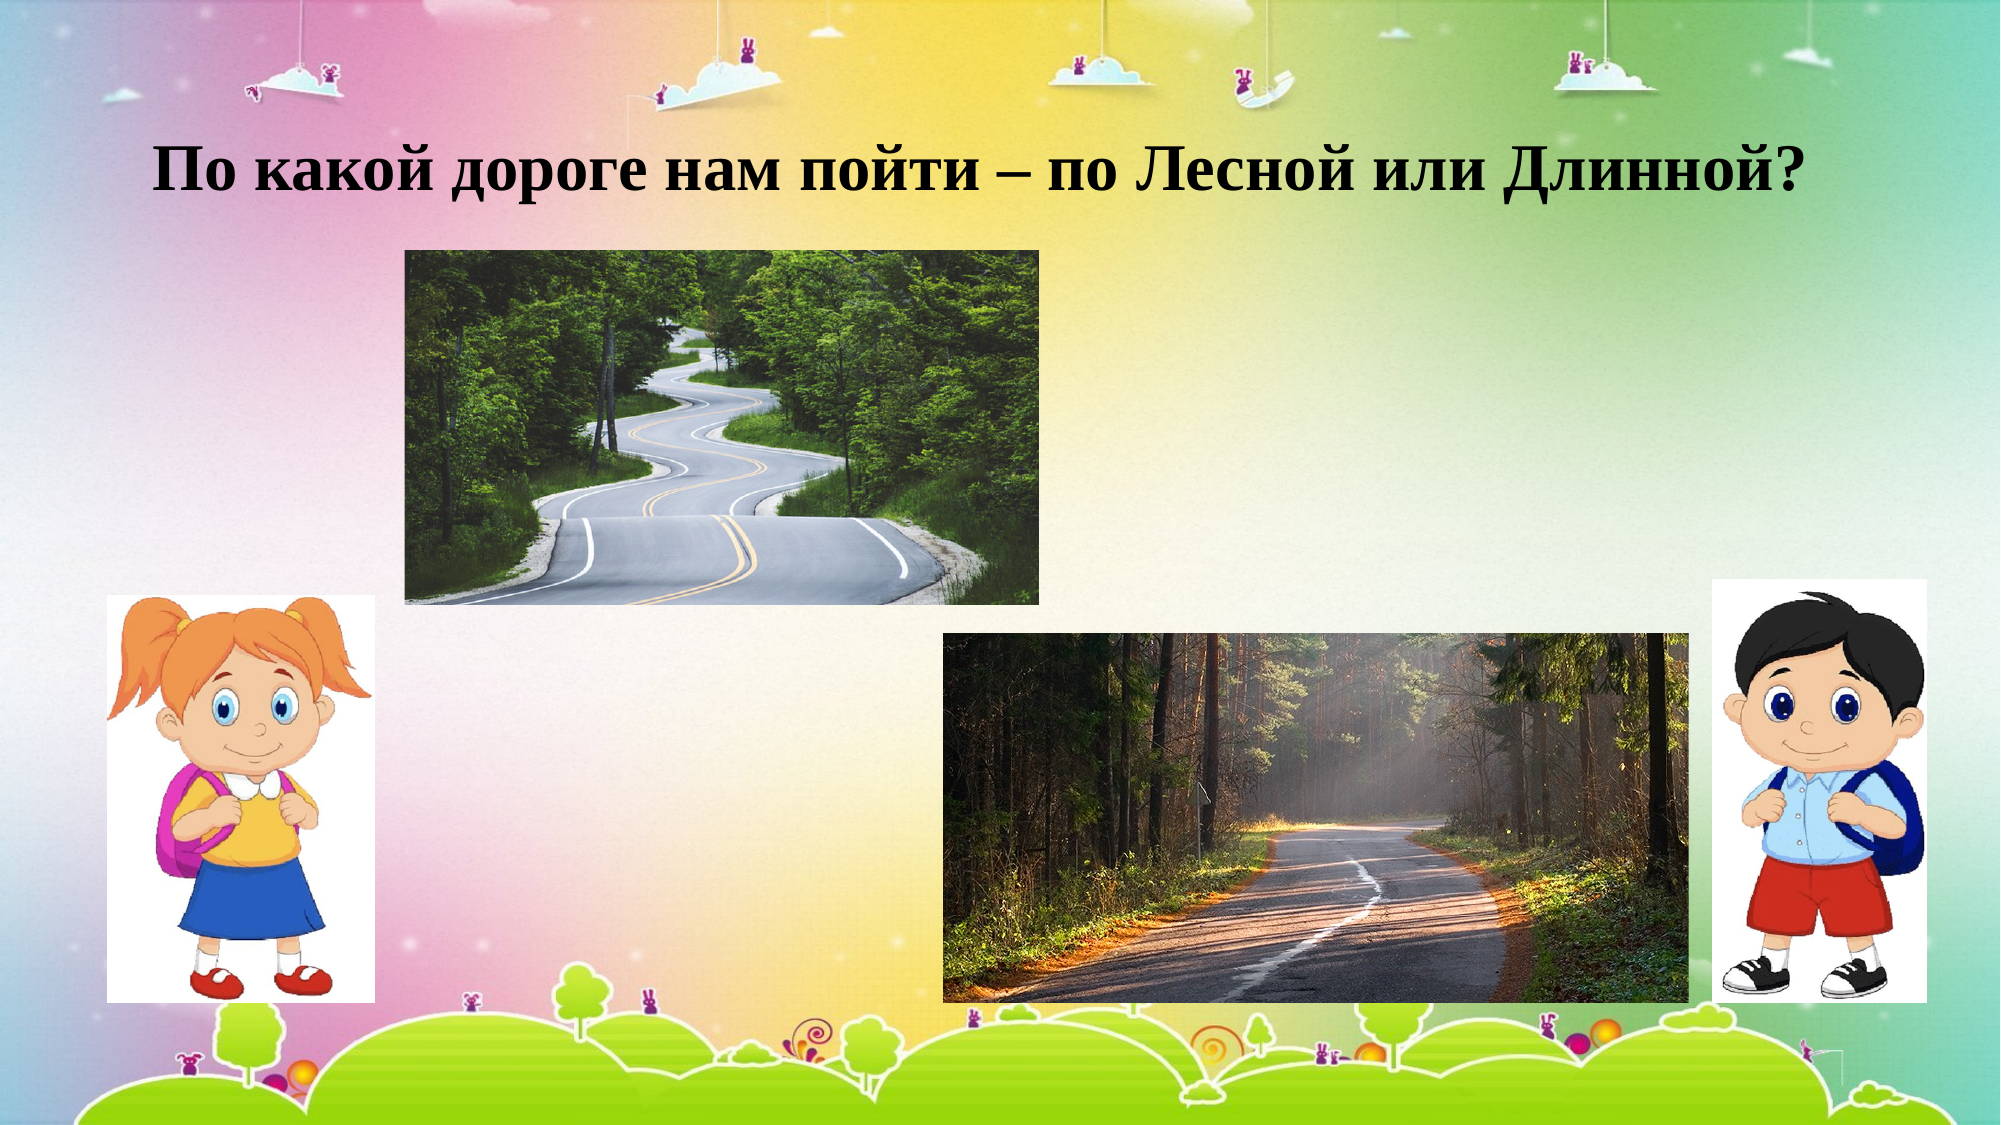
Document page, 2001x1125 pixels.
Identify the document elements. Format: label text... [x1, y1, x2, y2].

title По какой дороге нам пойти – по Лесной или Длинной? [137, 59, 1863, 278]
picture [0, 0, 2001, 1125]
